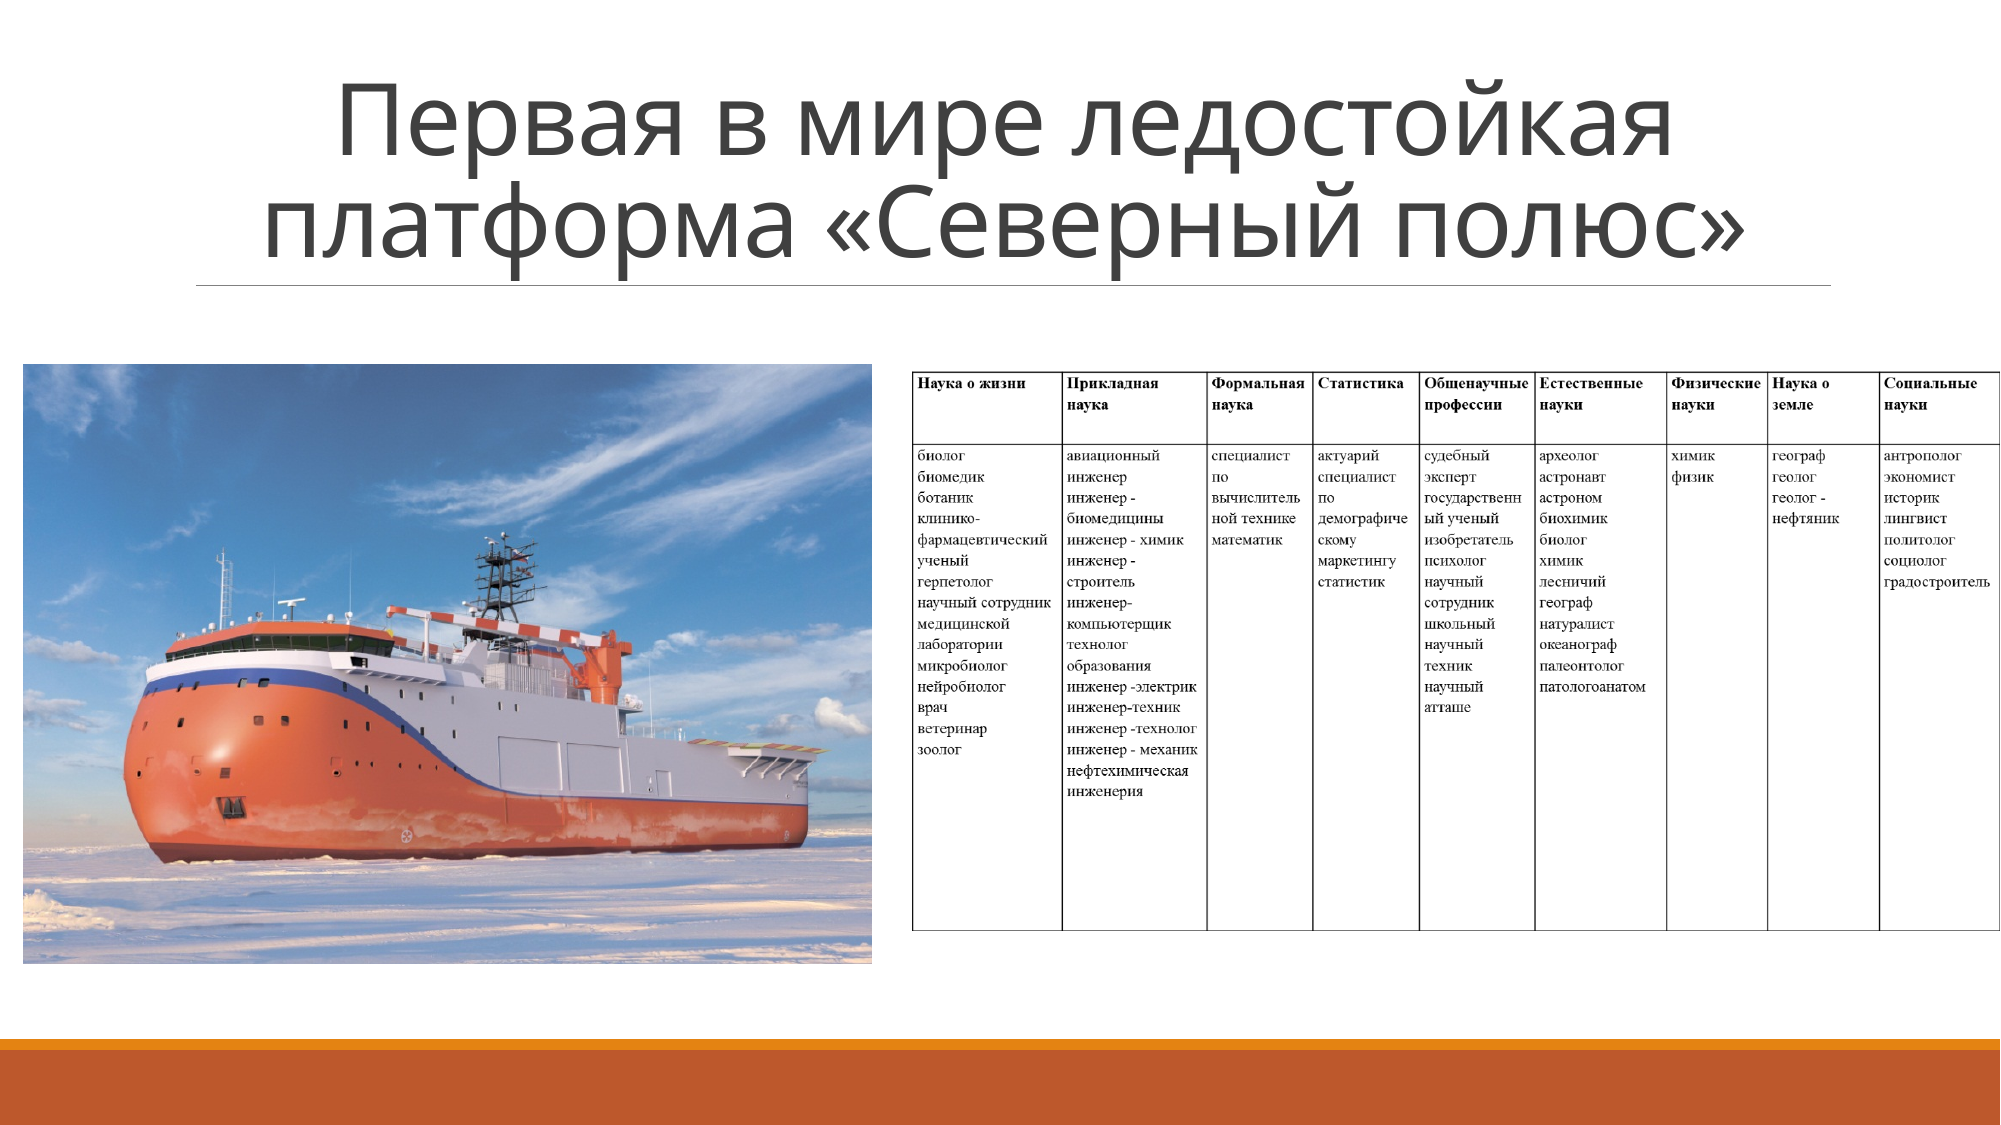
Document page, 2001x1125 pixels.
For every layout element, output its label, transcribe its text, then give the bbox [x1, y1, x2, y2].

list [22, 363, 872, 964]
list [912, 367, 2000, 931]
title Первая в мире ледостойкая платформа «Северный полюс» [180, 47, 1830, 285]
